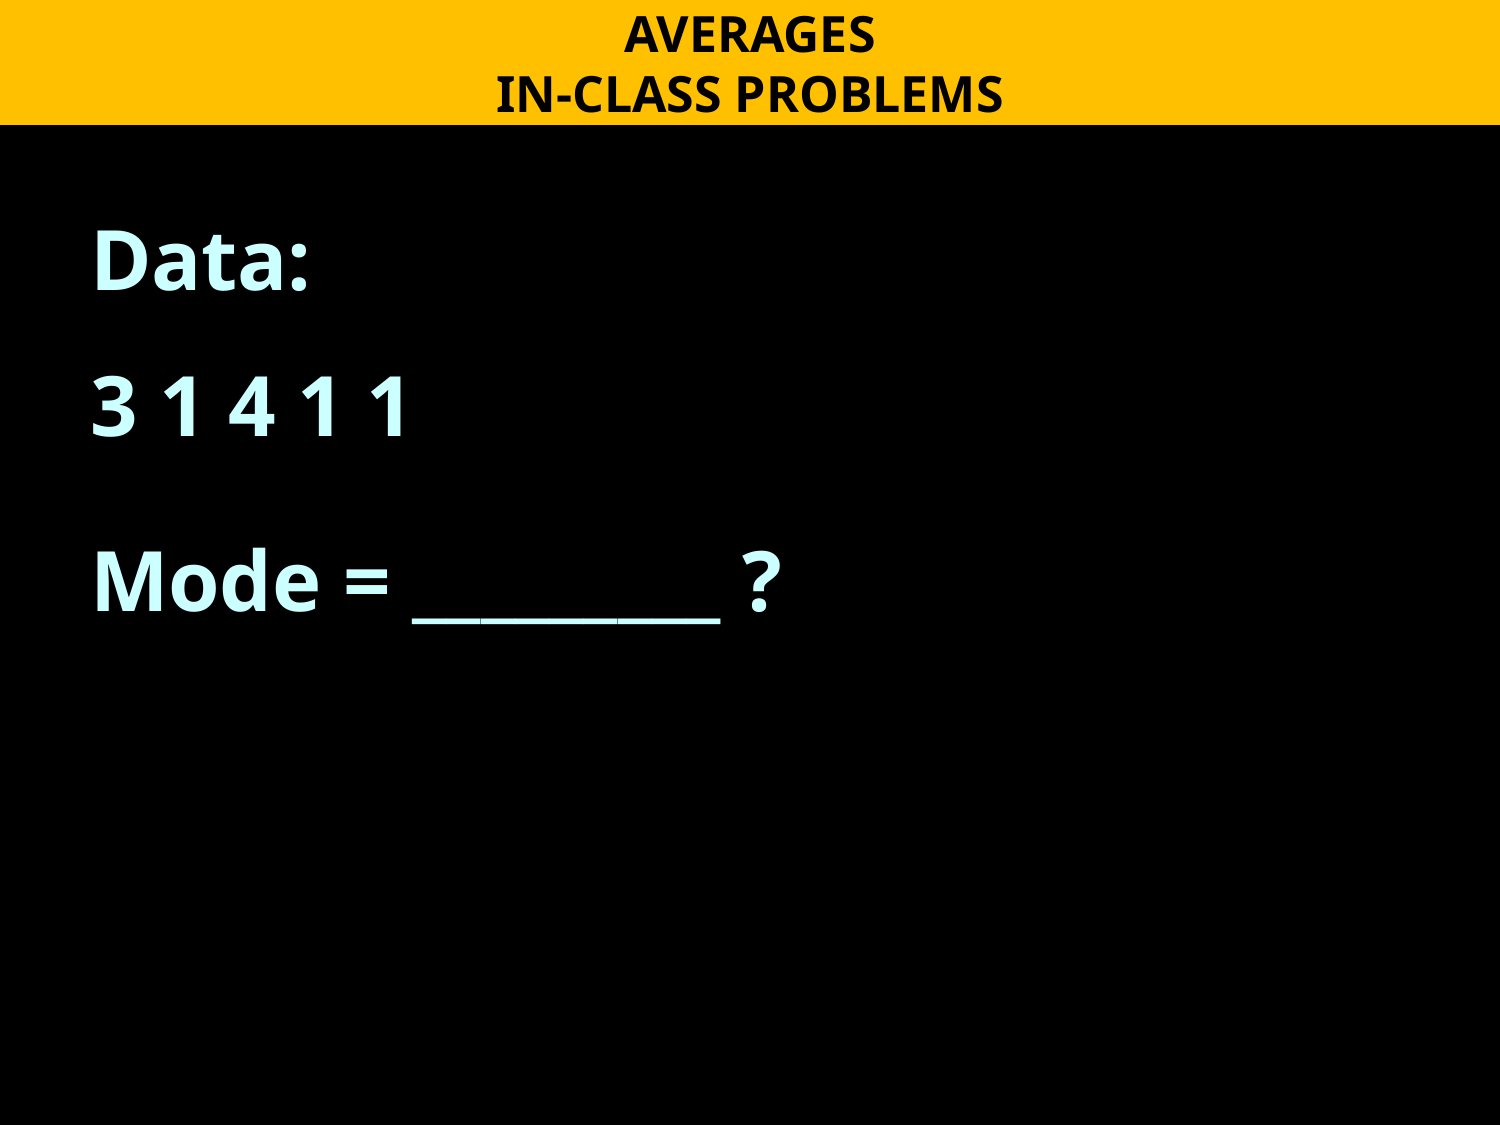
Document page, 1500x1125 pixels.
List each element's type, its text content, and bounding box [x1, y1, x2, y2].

text_box AVERAGES IN-CLASS PROBLEMS [0, 0, 1500, 125]
list Data: 3 1 4 1 1 Mode = _________ ? [75, 200, 1500, 1125]
